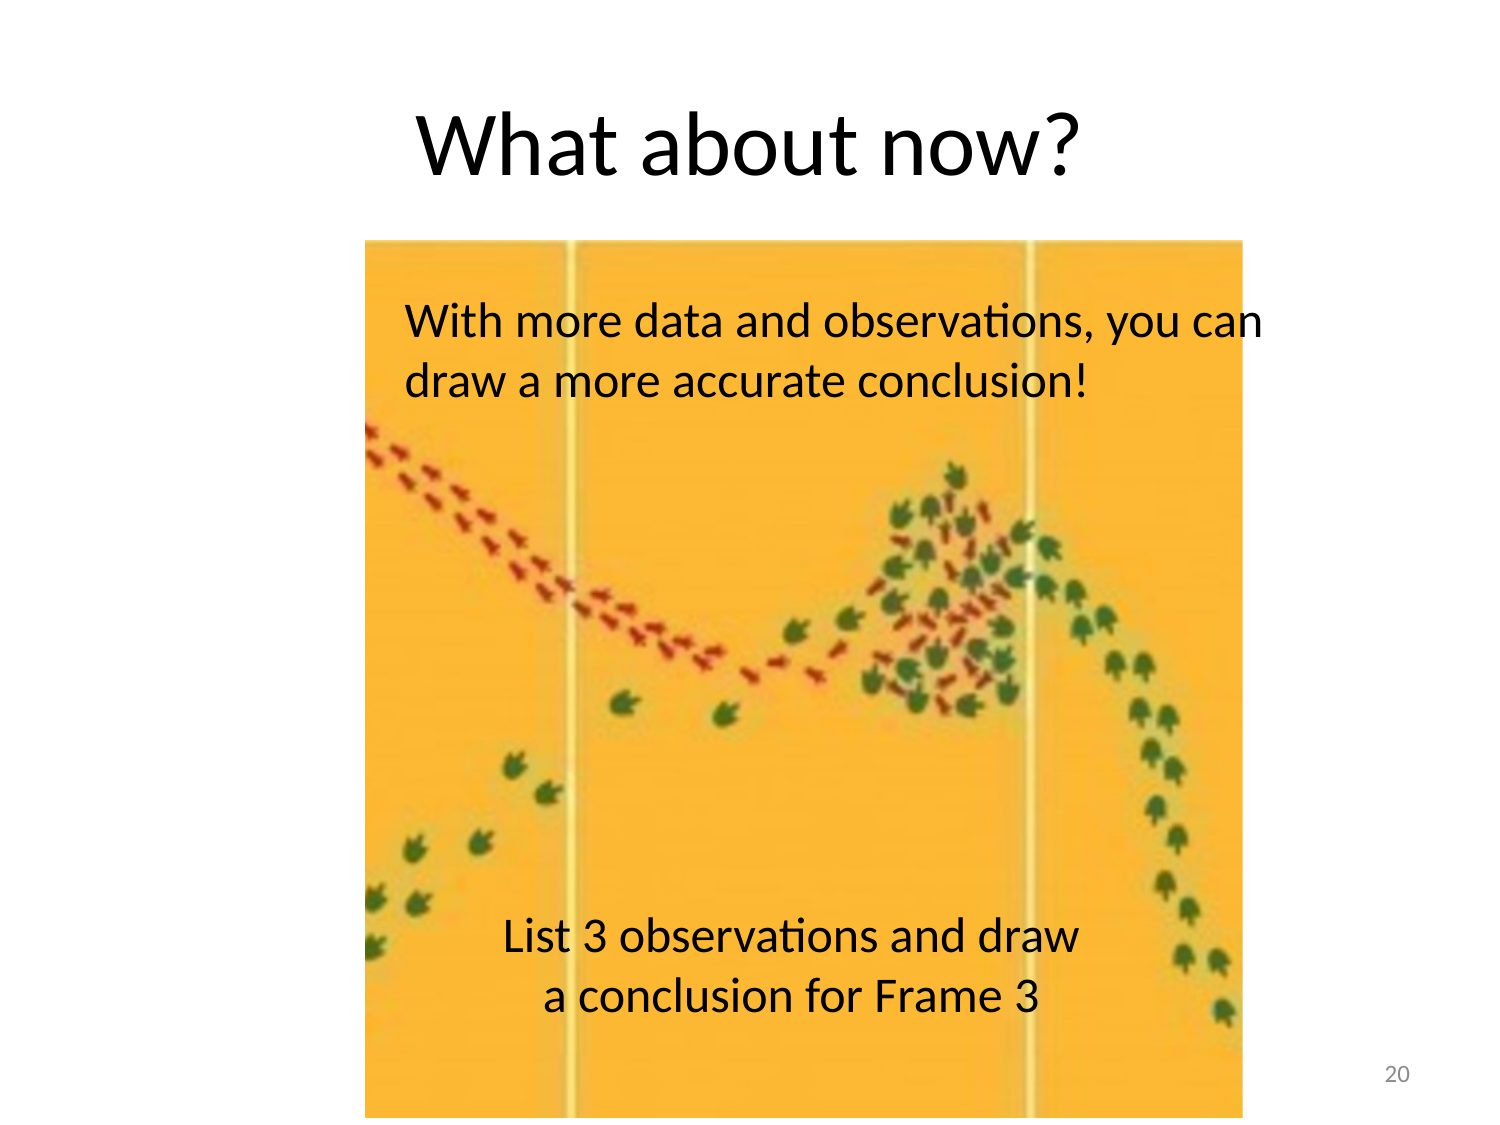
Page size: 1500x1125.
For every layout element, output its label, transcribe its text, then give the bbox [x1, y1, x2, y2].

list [7, 239, 1500, 1118]
title What about now? [75, 45, 1425, 233]
